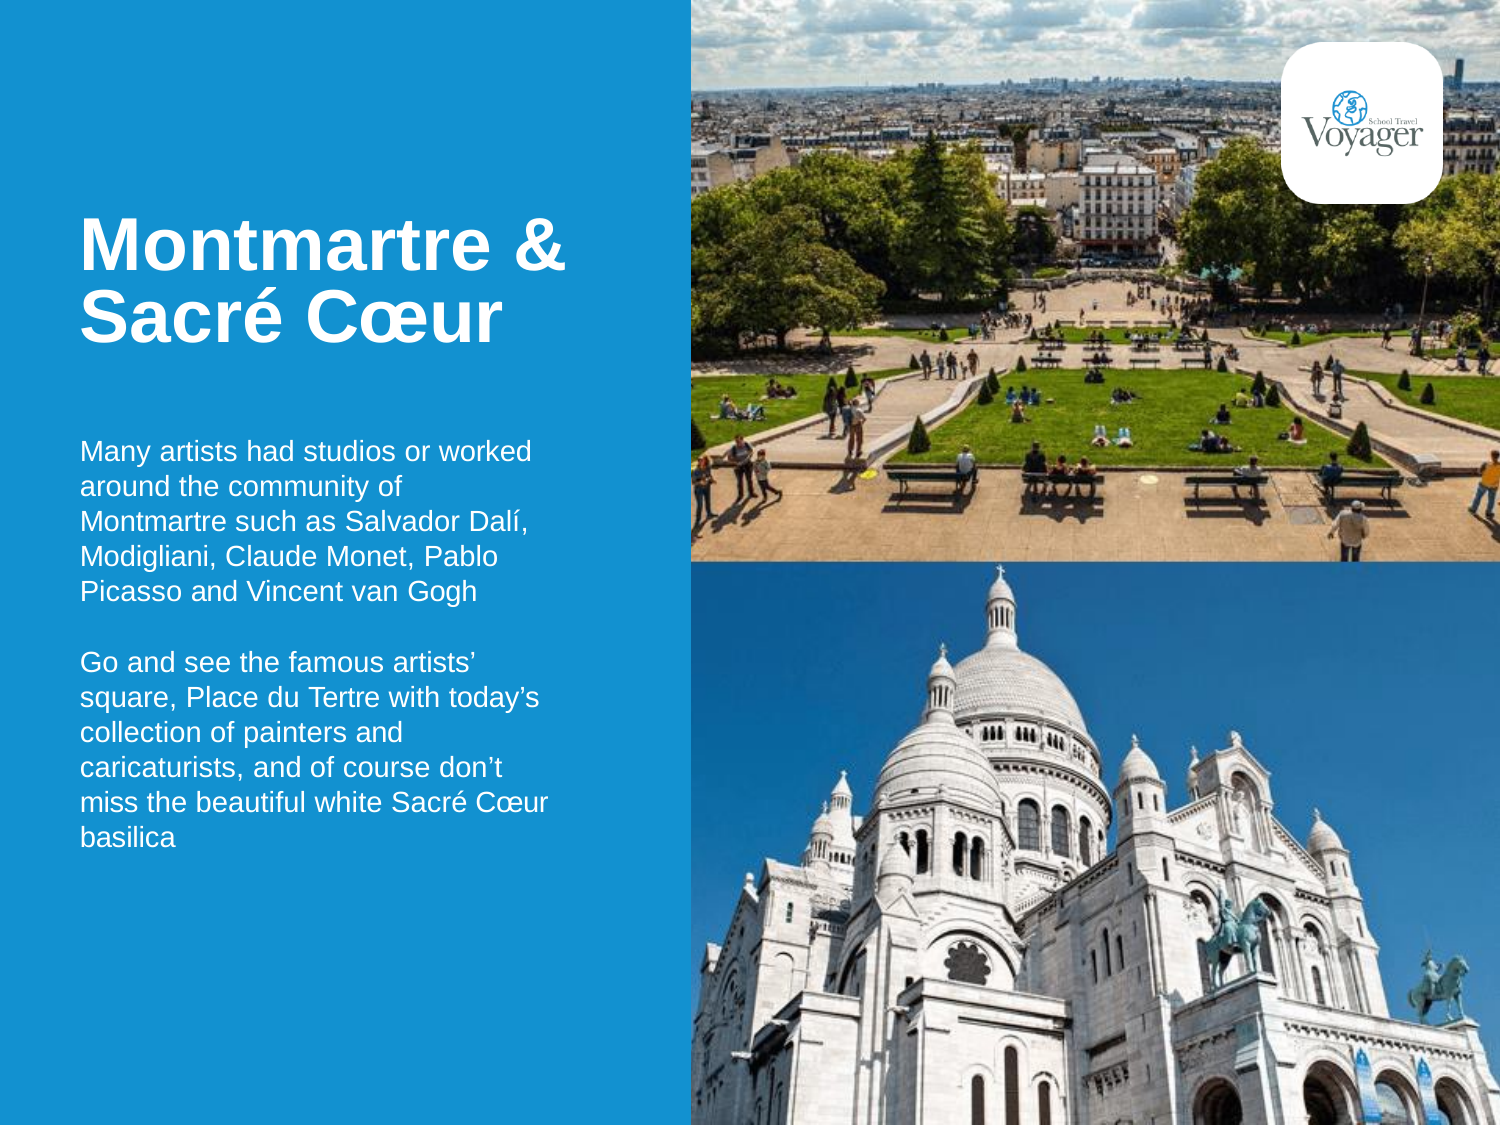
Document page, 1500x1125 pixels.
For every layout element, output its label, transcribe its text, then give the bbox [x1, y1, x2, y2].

picture [655, 0, 1500, 1125]
text_box Many artists had studios or worked around the community of Montmartre such as Salvador Dalí, Modigliani, Claude Monet, Pablo Picasso and Vincent van Gogh Go and see the famous artists’ square, Place du Tertre with today’s collection of painters and caricaturists, and of course don’t miss the beautiful white Sacré Cœur basilica [77, 430, 569, 854]
title Montmartre & Sacré Cœur [77, 193, 617, 401]
text_box [0, 0, 653, 1125]
